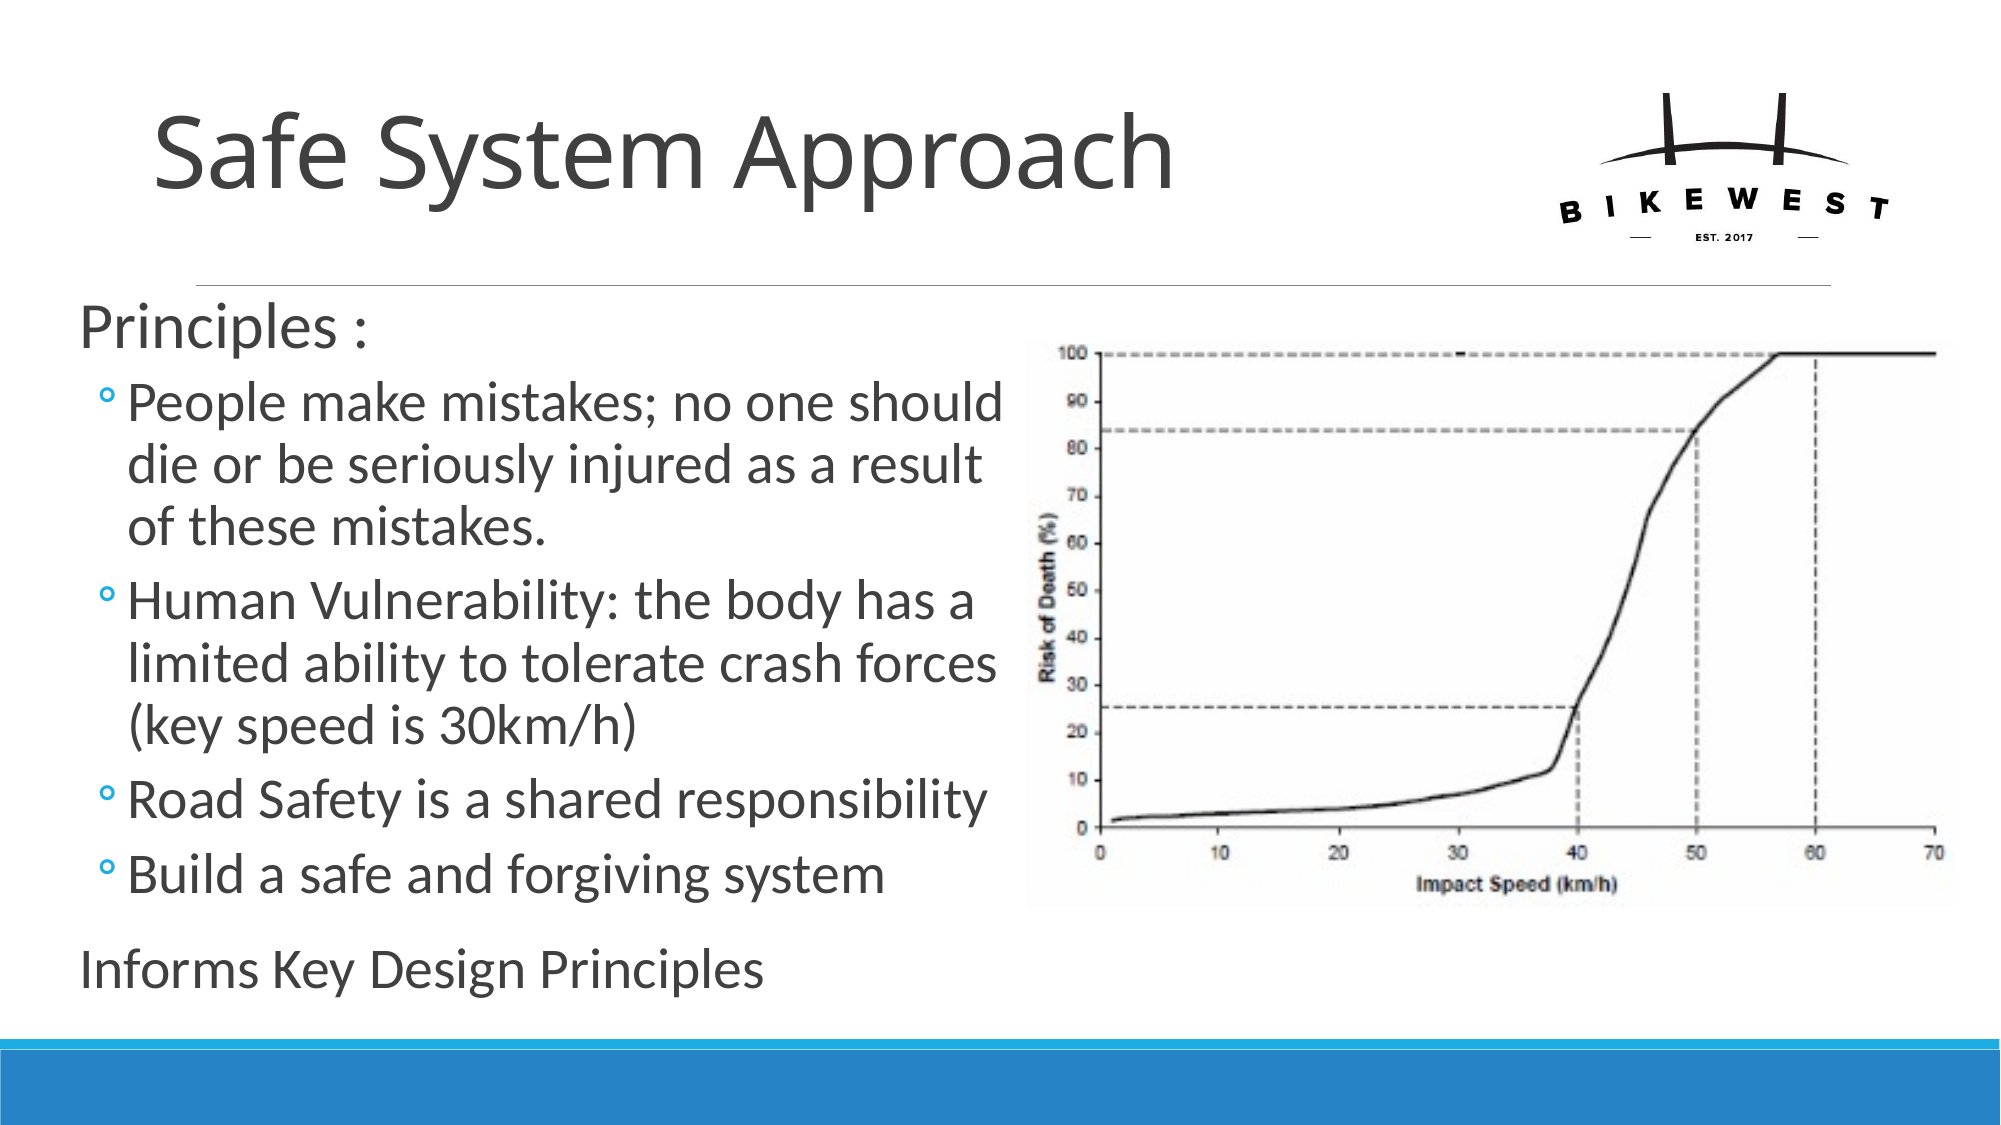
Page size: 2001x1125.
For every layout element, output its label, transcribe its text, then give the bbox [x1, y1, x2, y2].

picture [1545, 76, 1907, 256]
title Safe System Approach [137, 59, 1863, 217]
picture [1027, 343, 1954, 907]
list Principles : People make mistakes; no one should die or be seriously injured as a result of these mistakes. Human Vulnerability: the body has a limited ability to tolerate crash forces (key speed is 30km/h) Road Safety is a shared responsibility Build a safe and forgiving system Informs Key Design Principles [64, 284, 1028, 1011]
